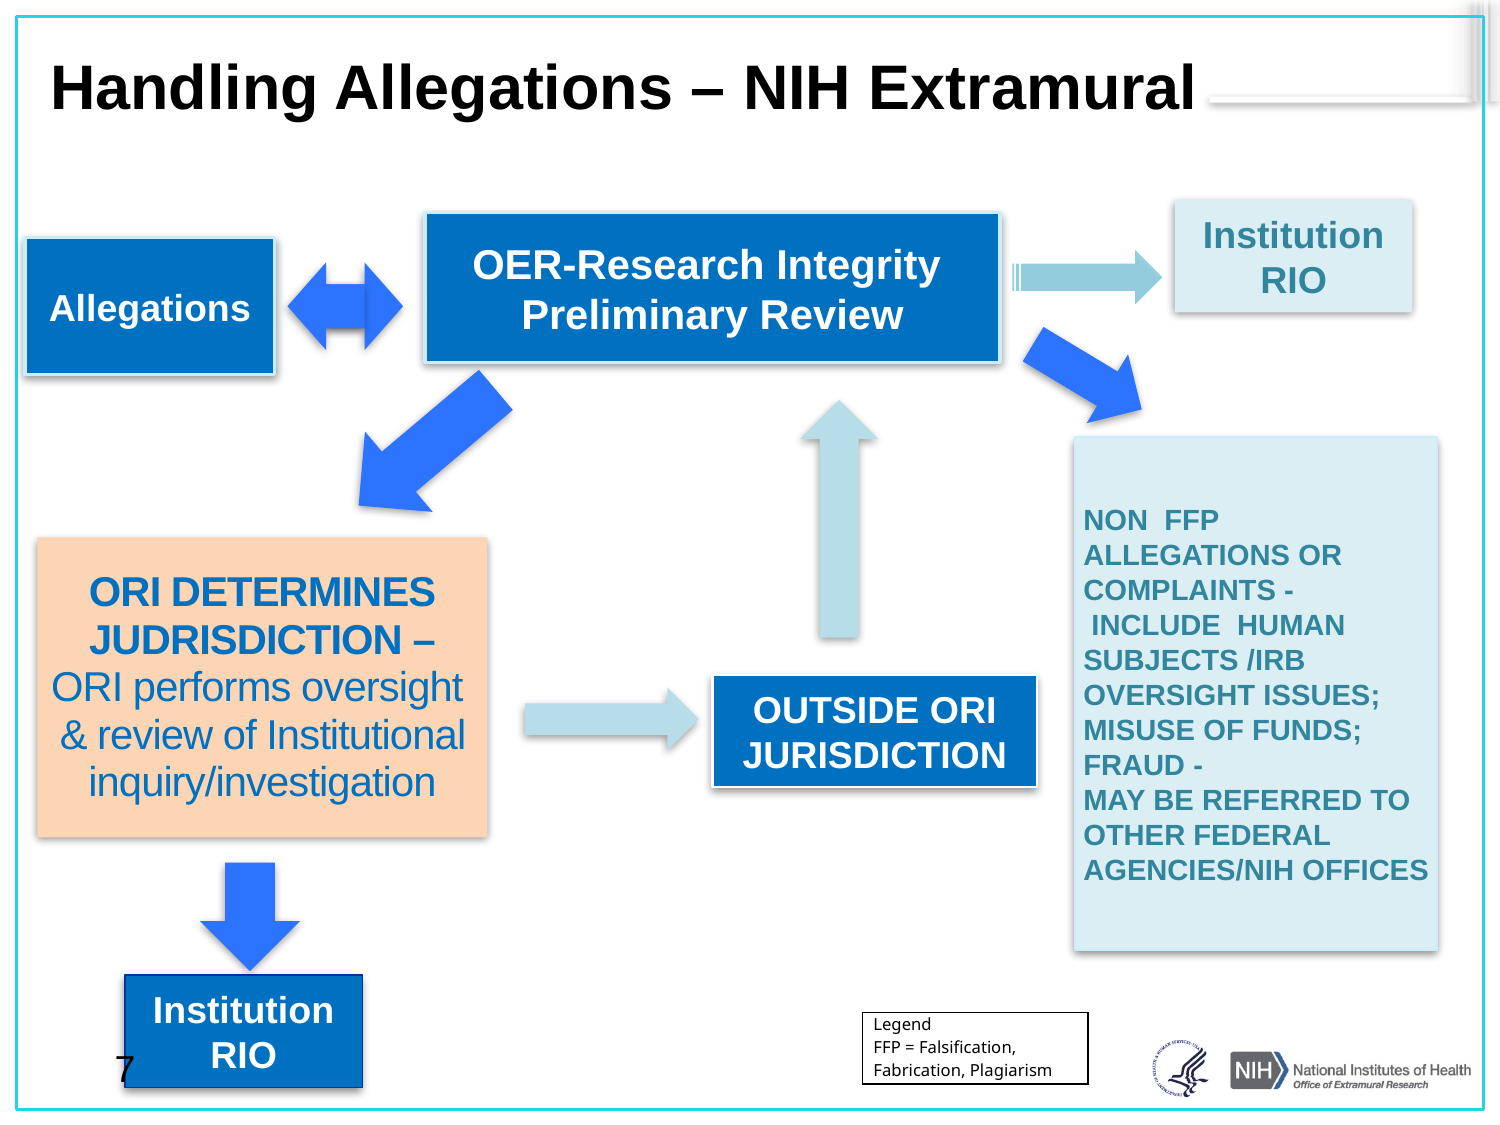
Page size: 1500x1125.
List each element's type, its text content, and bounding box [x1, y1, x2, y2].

table_header Legend [863, 1013, 1087, 1036]
text_box Institution RIO [1174, 199, 1413, 313]
text_box ORI DETERMINES JUDRISDICTION – ORI performs oversight & review of Institutional inquiry/investigation [37, 537, 488, 838]
text_box [524, 686, 700, 752]
table_cell FFP = Falsification, Fabrication, Plagiarism [863, 1036, 1087, 1083]
text_box [199, 861, 301, 972]
text_box OER-Research Integrity Preliminary Review [422, 210, 1003, 365]
text_box Handling Allegations – NIH Extramural [49, 37, 1413, 175]
picture [1224, 1043, 1475, 1094]
text_box [799, 399, 879, 639]
text_box Allegations [22, 235, 278, 377]
text_box [357, 369, 514, 513]
slide_number 7 [24, 1037, 150, 1098]
text_box NON FFP ALLEGATIONS OR COMPLAINTS - INCLUDE HUMAN SUBJECTS /IRB OVERSIGHT ISSUES; MISUSE OF FUNDS; FRAUD - MAY BE REFERRED TO OTHER FEDERAL AGENCIES/NIH OFFICES [1074, 437, 1438, 951]
text_box [1022, 326, 1143, 424]
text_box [301, 248, 390, 365]
text_box [1011, 248, 1164, 306]
text_box Institution RIO [124, 974, 363, 1088]
text_box OUTSIDE ORI JURISDICTION [710, 672, 1040, 790]
